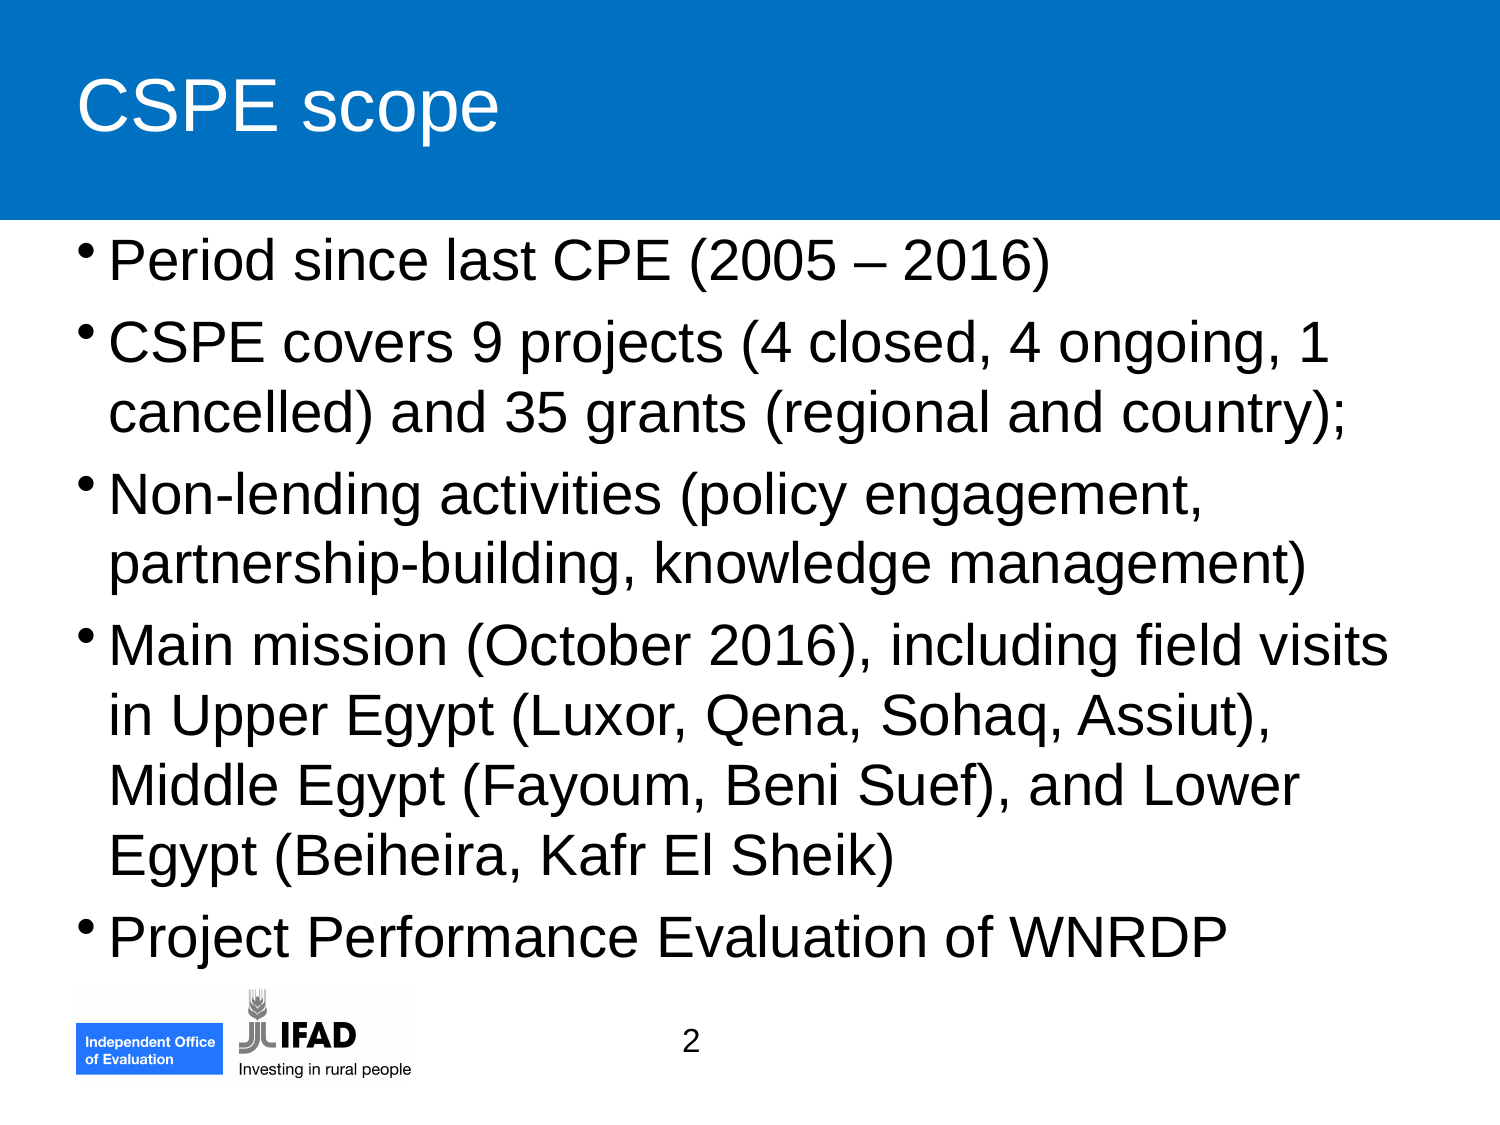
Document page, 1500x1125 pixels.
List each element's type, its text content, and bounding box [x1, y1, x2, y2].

list CSPE scope [76, 30, 1412, 173]
picture [76, 987, 414, 1082]
list Period since last CPE (2005 – 2016) CSPE covers 9 projects (4 closed, 4 ongoing, 1 cancelled) and 35 grants (regional and country); Non-lending activities (policy engagement, partnership-building, knowledge management) Main mission (October 2016), including field visits in Upper Egypt (Luxor, Qena, Sohaq, Assiut), Middle Egypt (Fayoum, Beni Suef), and Lower Egypt (Beiheira, Kafr El Sheik) Project Performance Evaluation of WNRDP [76, 222, 1400, 953]
